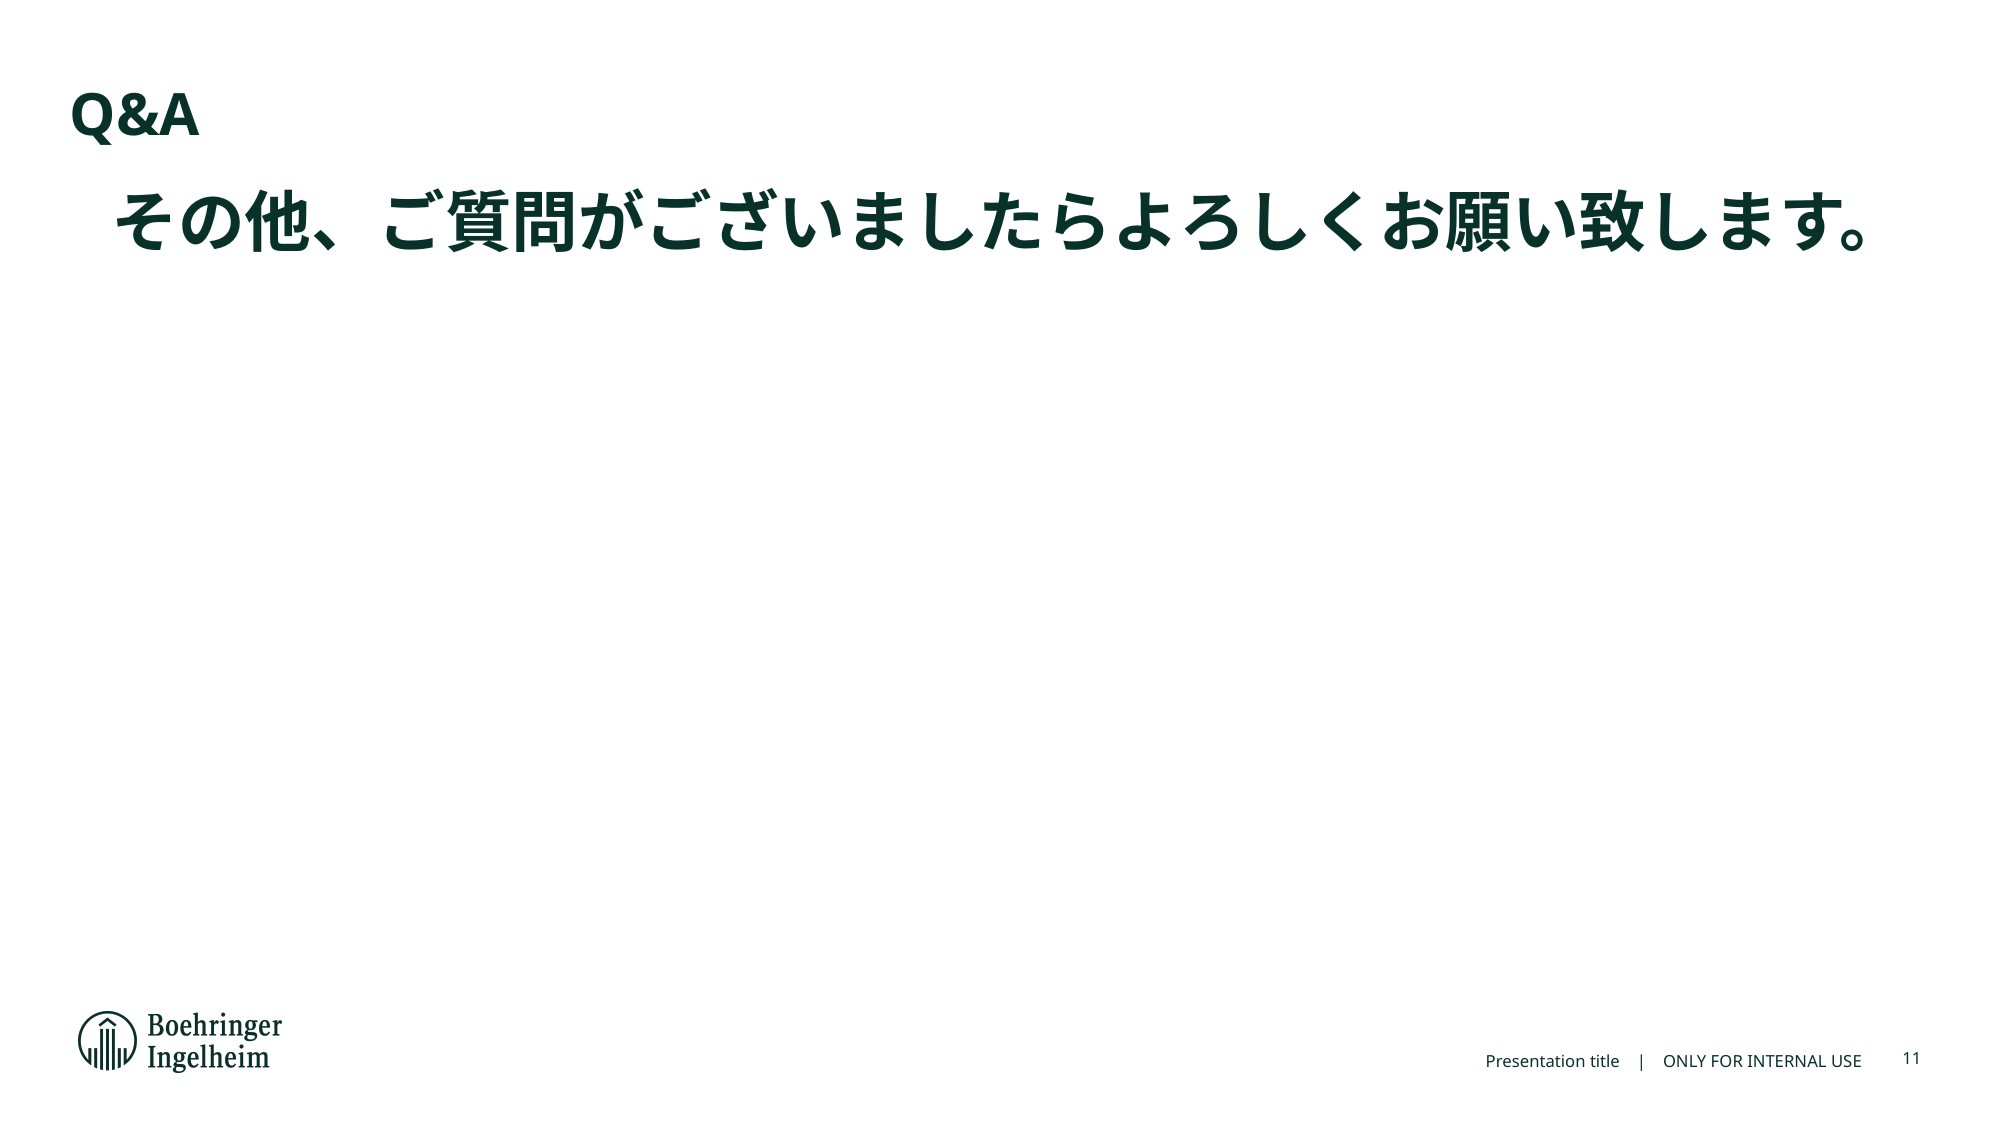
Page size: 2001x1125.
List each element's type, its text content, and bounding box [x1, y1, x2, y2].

text_box Q&A [55, 41, 1946, 155]
picture [78, 1011, 282, 1073]
text_box その他、ご質問がございましたらよろしくお願い致します。 [96, 172, 1946, 996]
slide_number 11 [1874, 1035, 1922, 1071]
footer Presentation title | ONLY FOR INTERNAL USE [1035, 1034, 1863, 1071]
